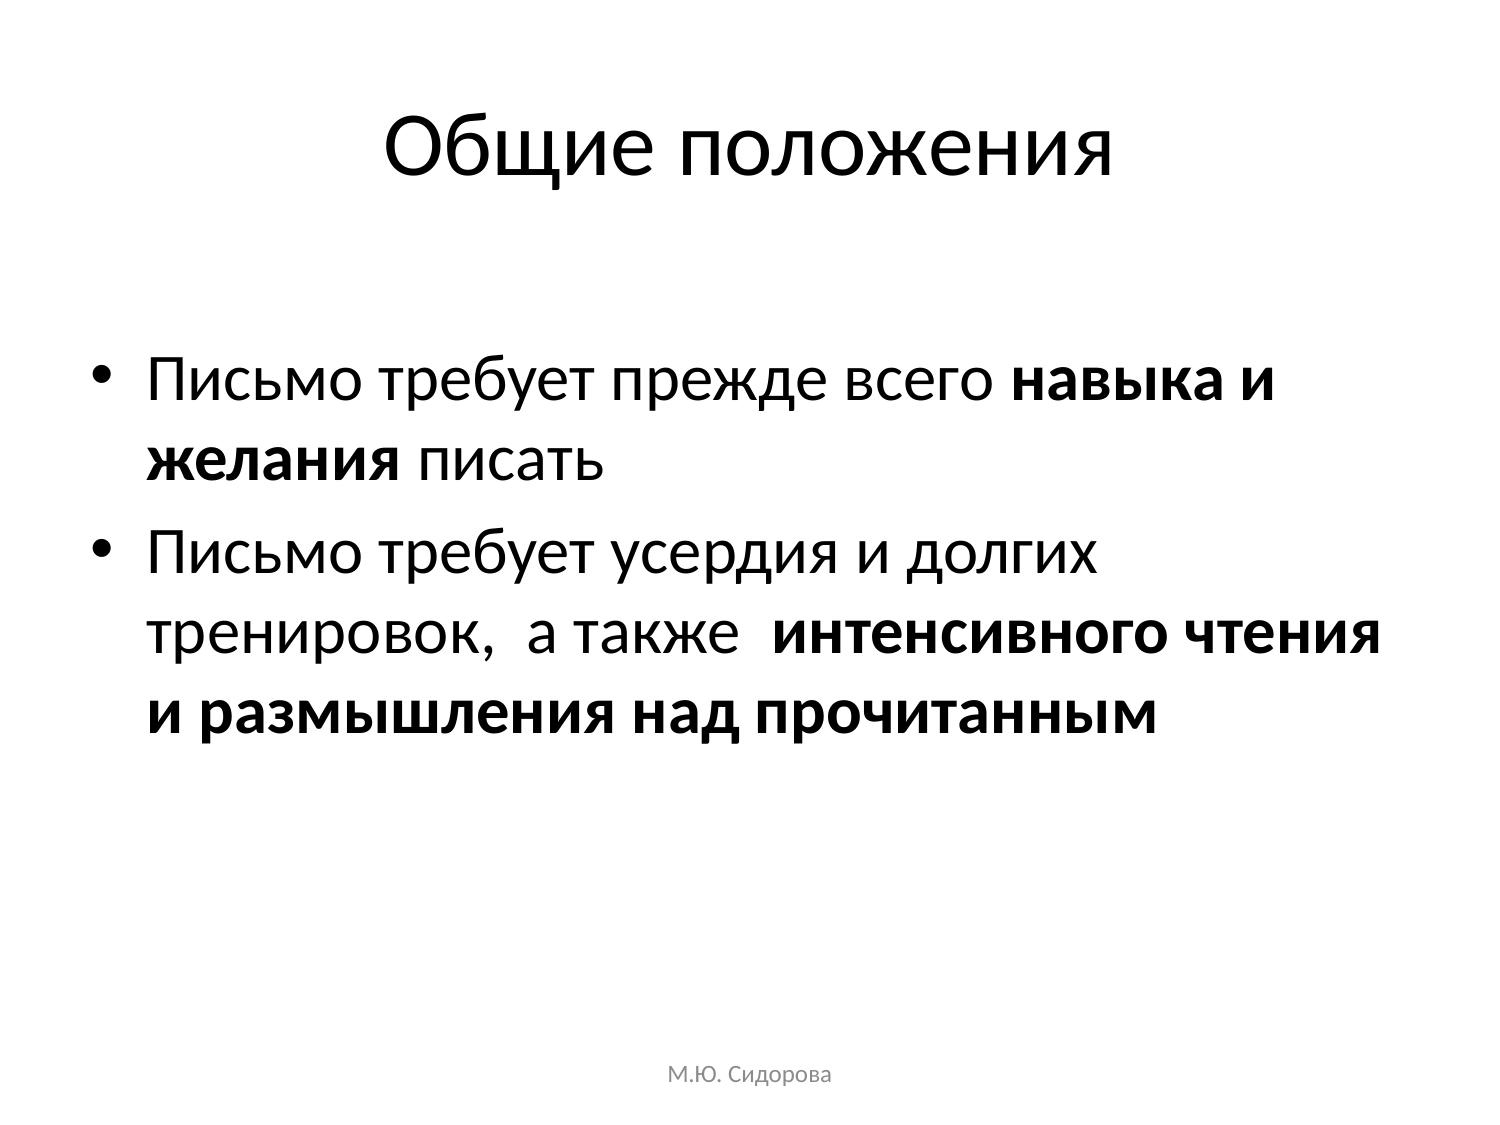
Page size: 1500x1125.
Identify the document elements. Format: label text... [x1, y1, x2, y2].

title Общие положения [75, 45, 1425, 232]
list Письмо требует прежде всего навыка и желания писать Письмо требует усердия и долгих тренировок, а также интенсивного чтения и размышления над прочитанным [75, 232, 1425, 1005]
footer М.Ю. Сидорова [512, 1042, 988, 1103]
